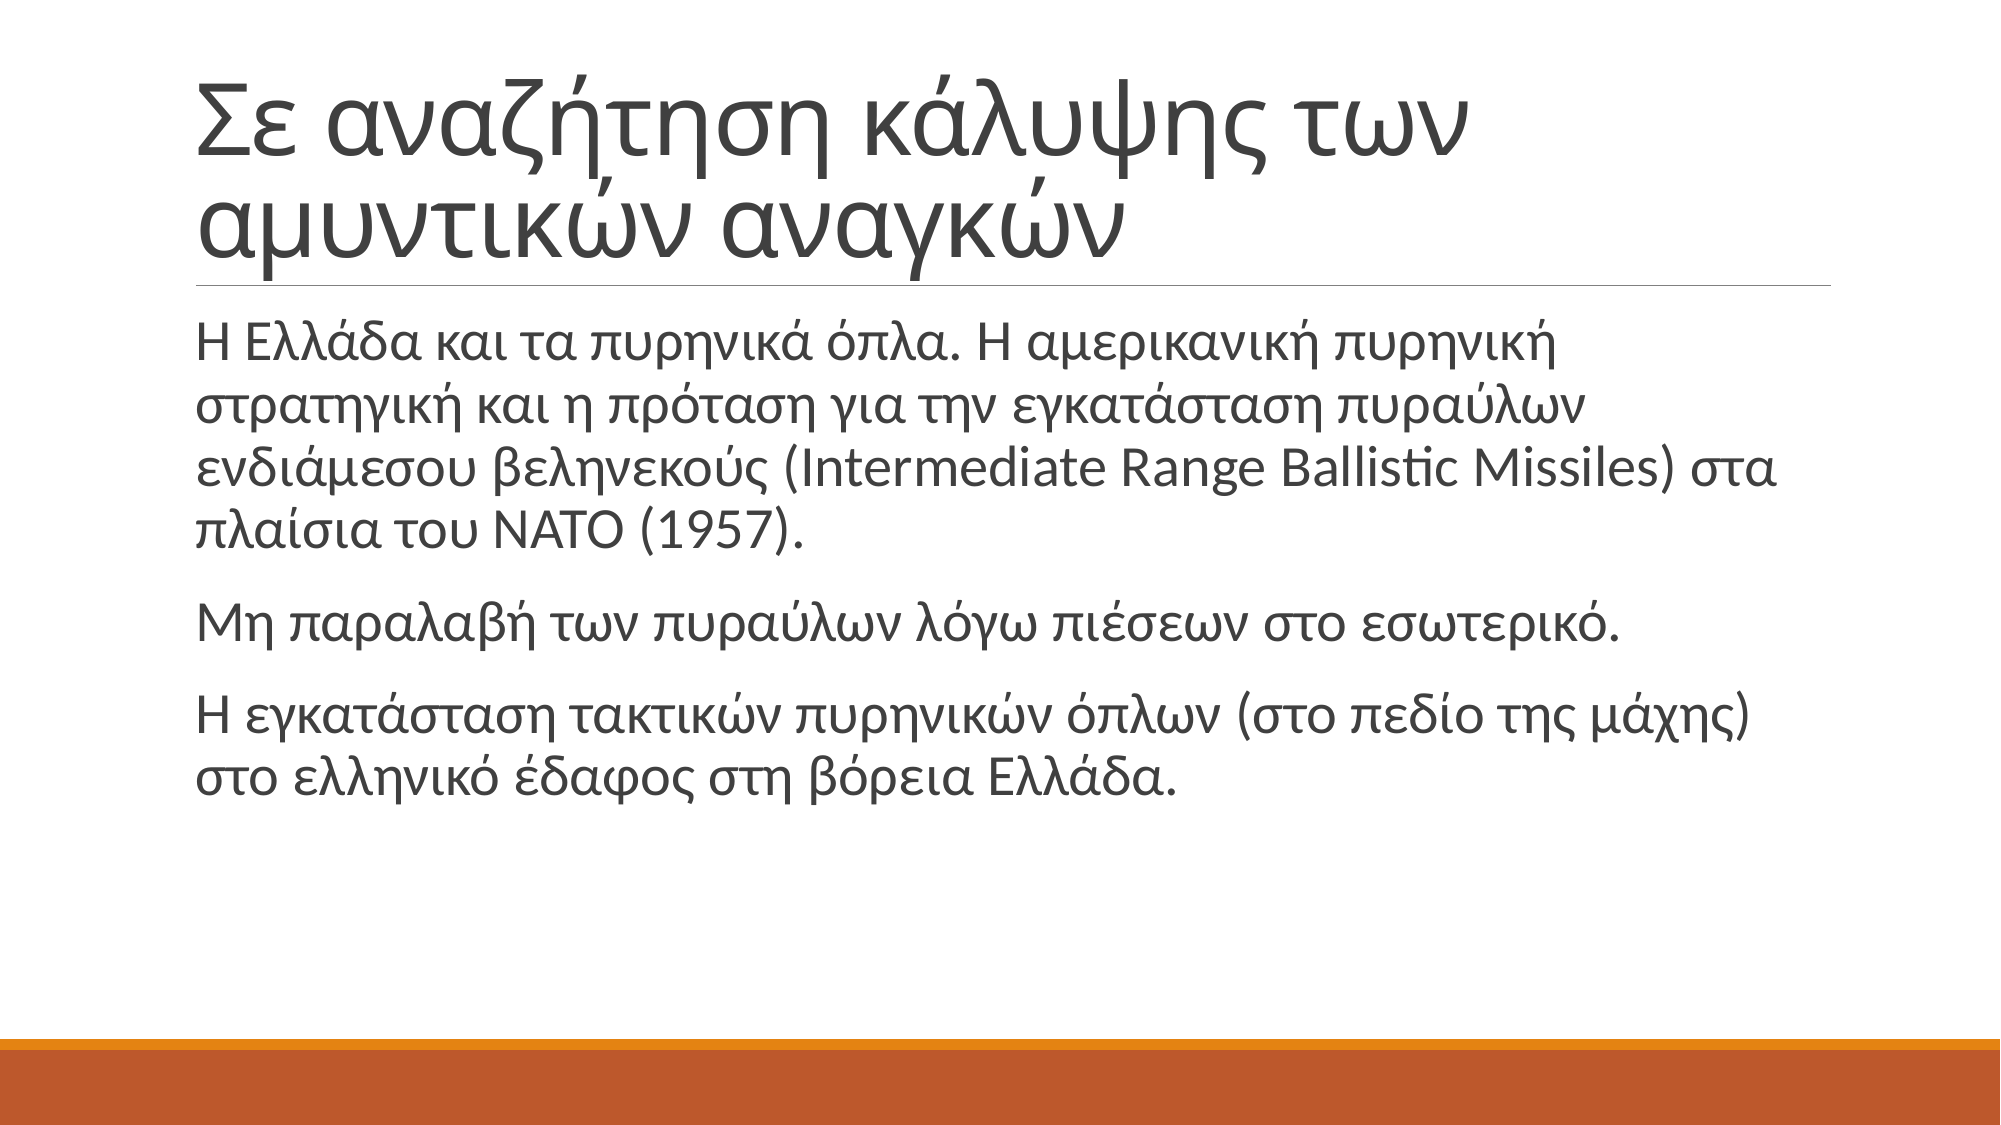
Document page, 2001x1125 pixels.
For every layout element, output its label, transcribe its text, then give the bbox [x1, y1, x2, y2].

title Σε αναζήτηση κάλυψης των αμυντικών αναγκών [180, 47, 1830, 285]
list Η Ελλάδα και τα πυρηνικά όπλα. Η αμερικανική πυρηνική στρατηγική και η πρόταση για την εγκατάσταση πυραύλων ενδιάμεσου βεληνεκούς (Intermediate Range Ballistic Missiles) στα πλαίσια του ΝΑΤΟ (1957). Μη παραλαβή των πυραύλων λόγω πιέσεων στο εσωτερικό. Η εγκατάσταση τακτικών πυρηνικών όπλων (στο πεδίο της μάχης) στο ελληνικό έδαφος στη βόρεια Ελλάδα. [180, 302, 1830, 963]
